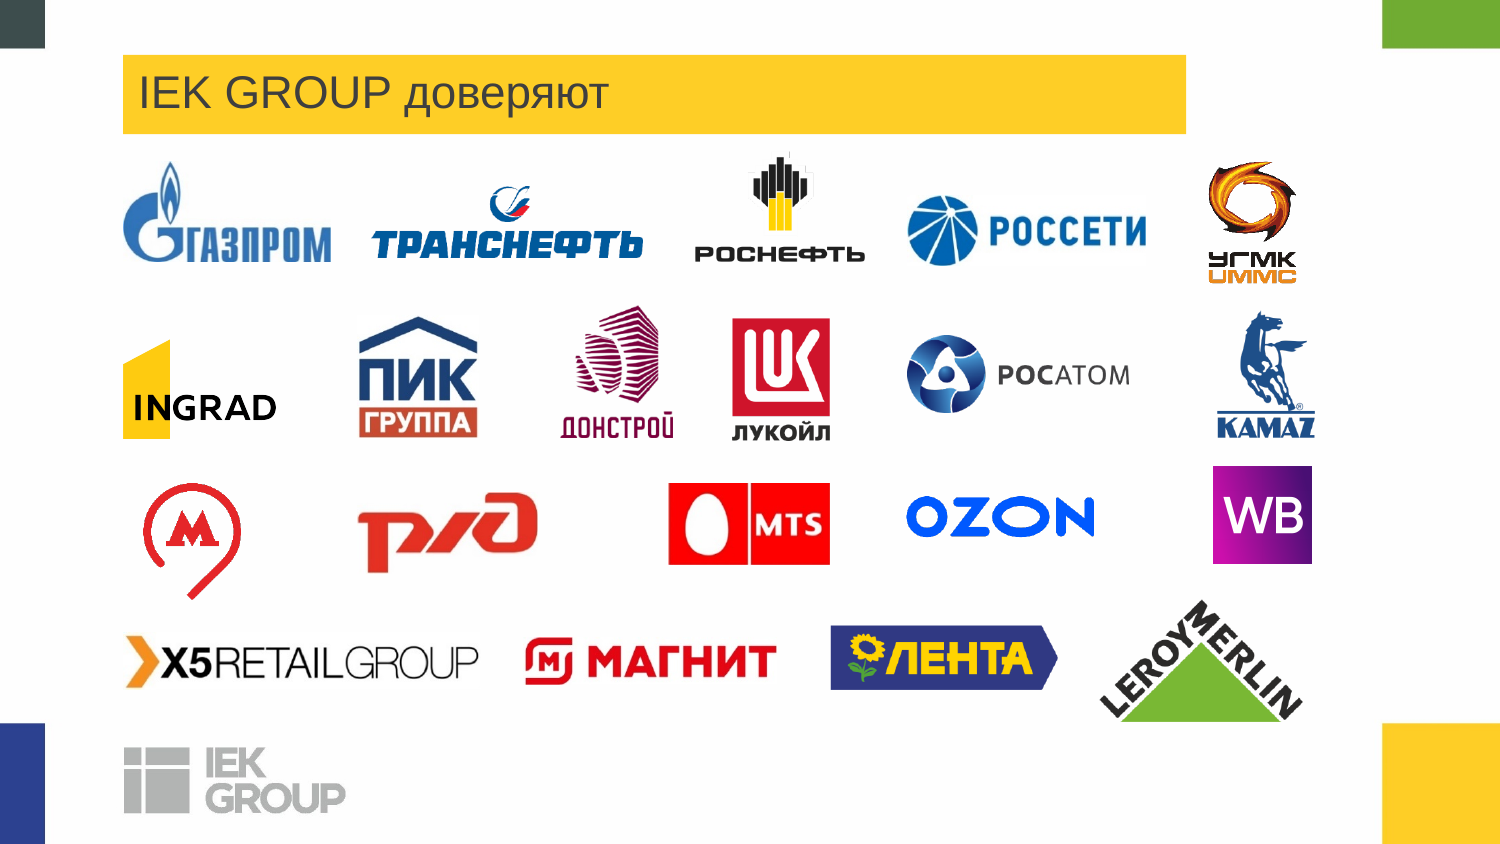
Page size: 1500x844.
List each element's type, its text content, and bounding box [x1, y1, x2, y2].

picture [0, 0, 1500, 844]
text_box IEK GROUP доверяют [123, 54, 1187, 135]
